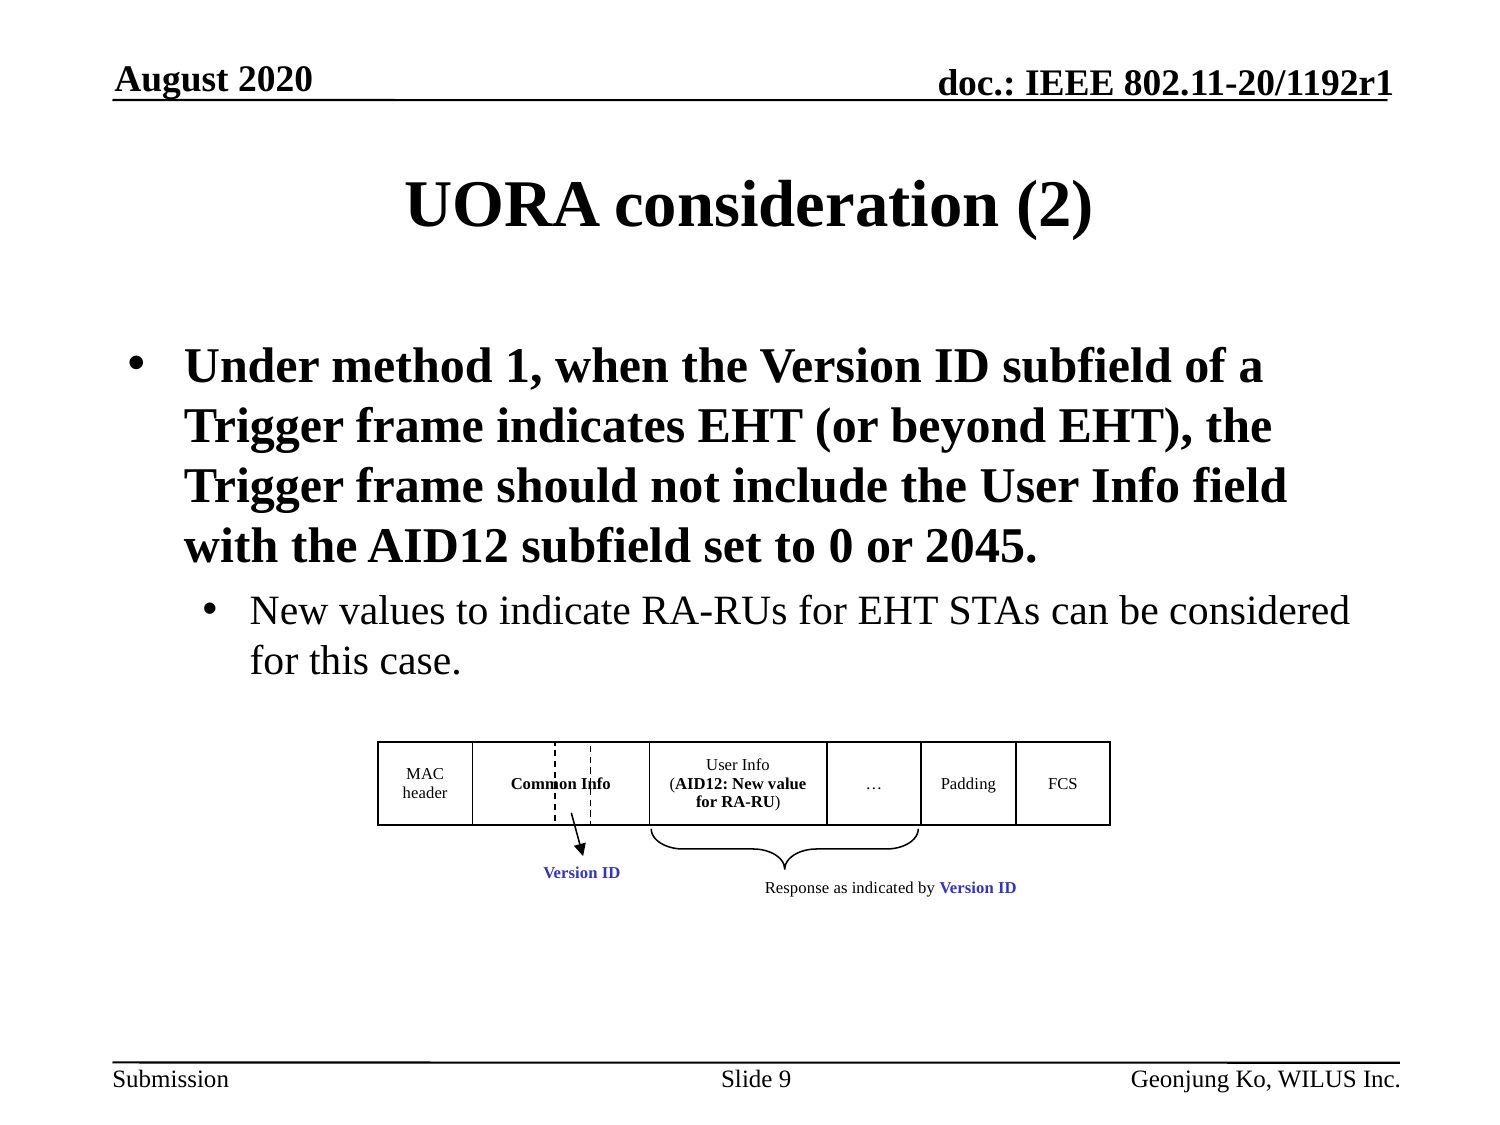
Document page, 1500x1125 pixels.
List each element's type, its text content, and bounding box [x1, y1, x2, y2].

table_header FCS [1017, 743, 1109, 824]
table_header … [828, 743, 920, 824]
table_header Common Info [591, 743, 649, 824]
footer Geonjung Ko, WILUS Inc. [878, 1061, 1402, 1093]
table_header Common Info [473, 743, 555, 824]
table_header User Info (AID12: New value for RA-RU) [650, 743, 826, 824]
table_header Padding [922, 743, 1015, 824]
text_box [651, 828, 919, 870]
title UORA consideration (2) [112, 112, 1388, 288]
text_box [555, 741, 591, 825]
slide_number Slide 9 [712, 1061, 800, 1123]
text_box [571, 812, 584, 857]
text_box Response as indicated by Version ID [749, 869, 1045, 905]
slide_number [114, 54, 423, 100]
list Under method 1, when the Version ID subfield of a Trigger frame indicates EHT (or beyond EHT), the Trigger frame should not include the User Info field with the AID12 subfield set to 0 or 2045. New values to indicate RA-RUs for EHT STAs can be considered for this case. [112, 324, 1388, 1000]
text_box Version ID [528, 854, 638, 890]
table_header MAC header [379, 743, 472, 824]
